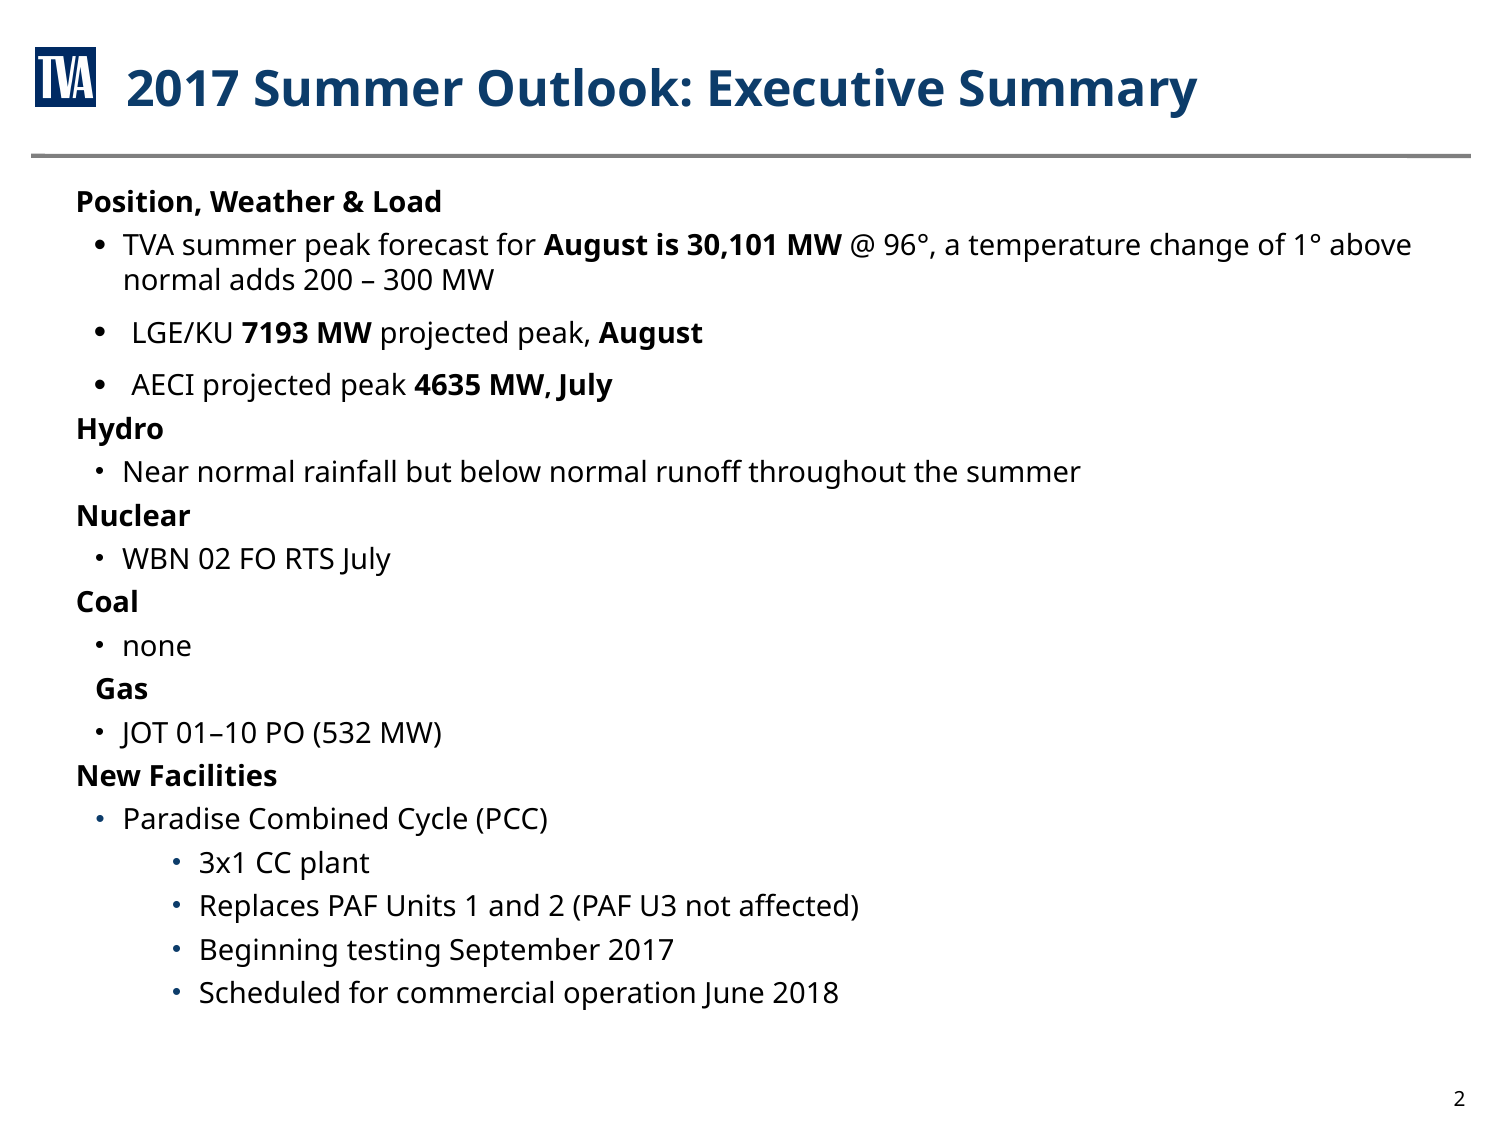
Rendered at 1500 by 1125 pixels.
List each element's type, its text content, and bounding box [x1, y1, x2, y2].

picture [35, 47, 96, 107]
slide_number 1 [1438, 1084, 1471, 1111]
text_box 2017 Summer Outlook: Executive Summary [111, 25, 1470, 147]
list Position, Weather & Load TVA summer peak forecast for August is 30,101 MW @ 96°, a temperature change of 1° above normal adds 200 – 300 MW LGE/KU 7193 MW projected peak, August AECI projected peak 4635 MW, July Hydro Near normal rainfall but below normal runoff throughout the summer Nuclear WBN 02 FO RTS July Coal none Gas JOT 01–10 PO (532 MW) New Facilities Paradise Combined Cycle (PCC) 3x1 CC plant Replaces PAF Units 1 and 2 (PAF U3 not affected) Beginning testing September 2017 Scheduled for commercial operation June 2018 [28, 182, 1468, 1059]
